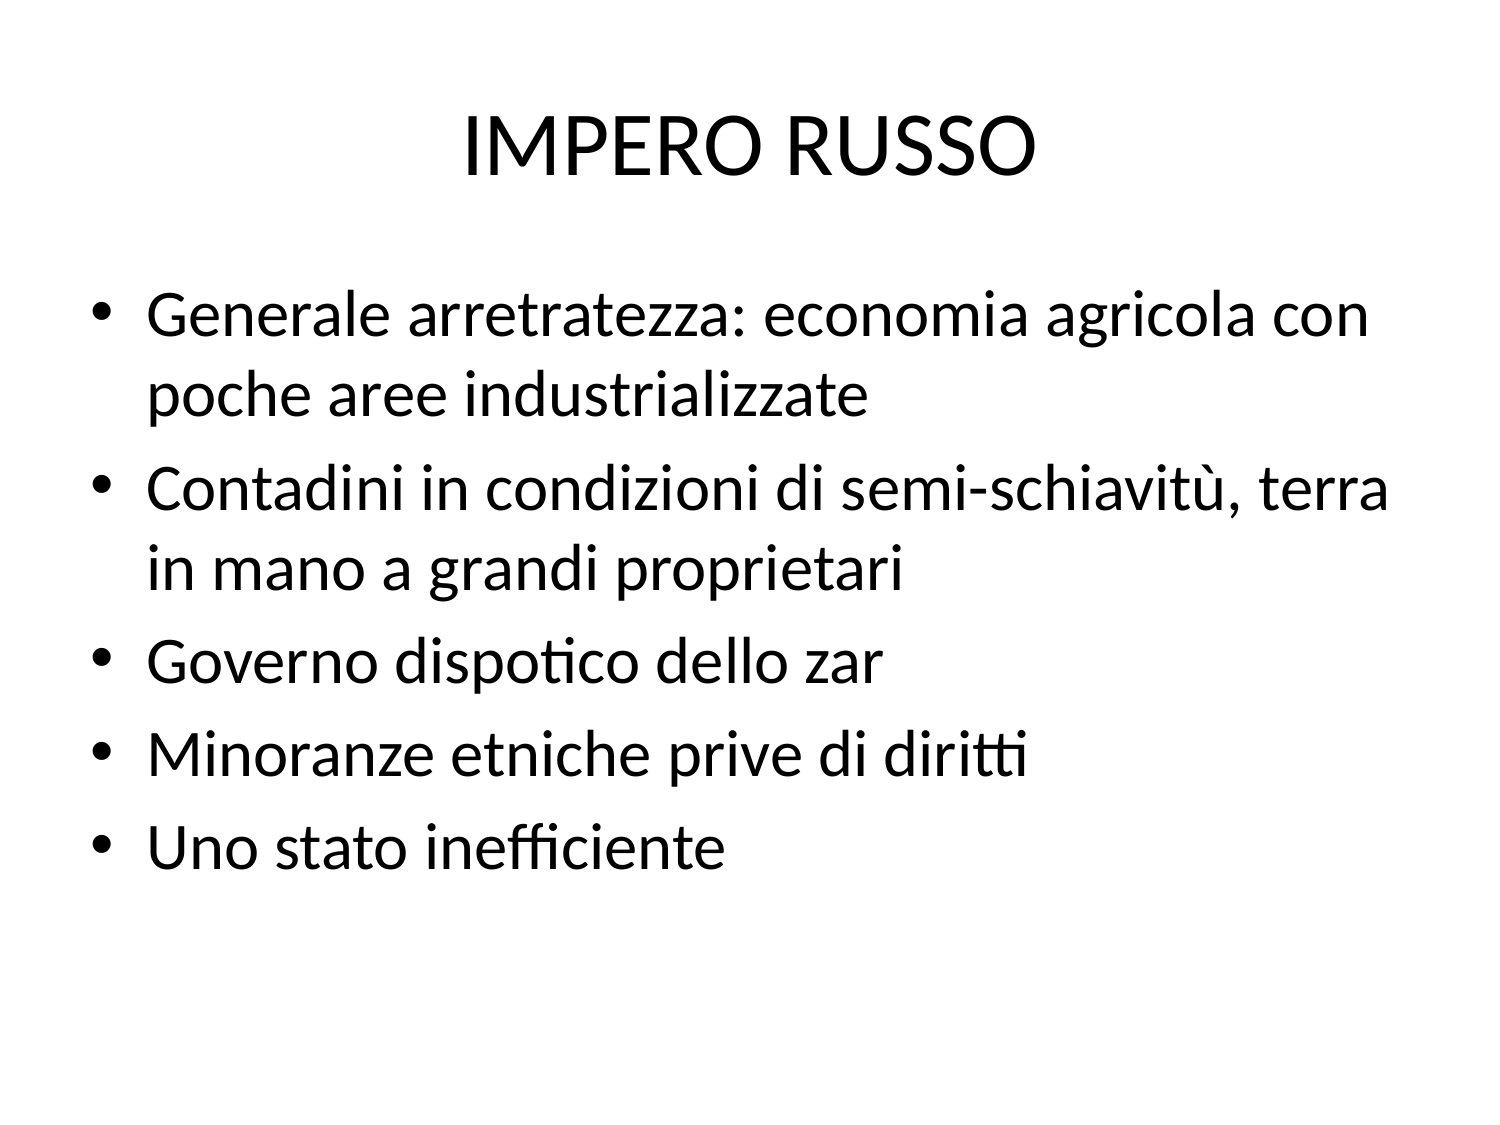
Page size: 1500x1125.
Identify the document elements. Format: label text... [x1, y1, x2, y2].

list Generale arretratezza: economia agricola con poche aree industrializzate Contadini in condizioni di semi-schiavitù, terra in mano a grandi proprietari Governo dispotico dello zar Minoranze etniche prive di diritti Uno stato inefficiente [75, 262, 1425, 1005]
title IMPERO RUSSO [75, 45, 1425, 233]
